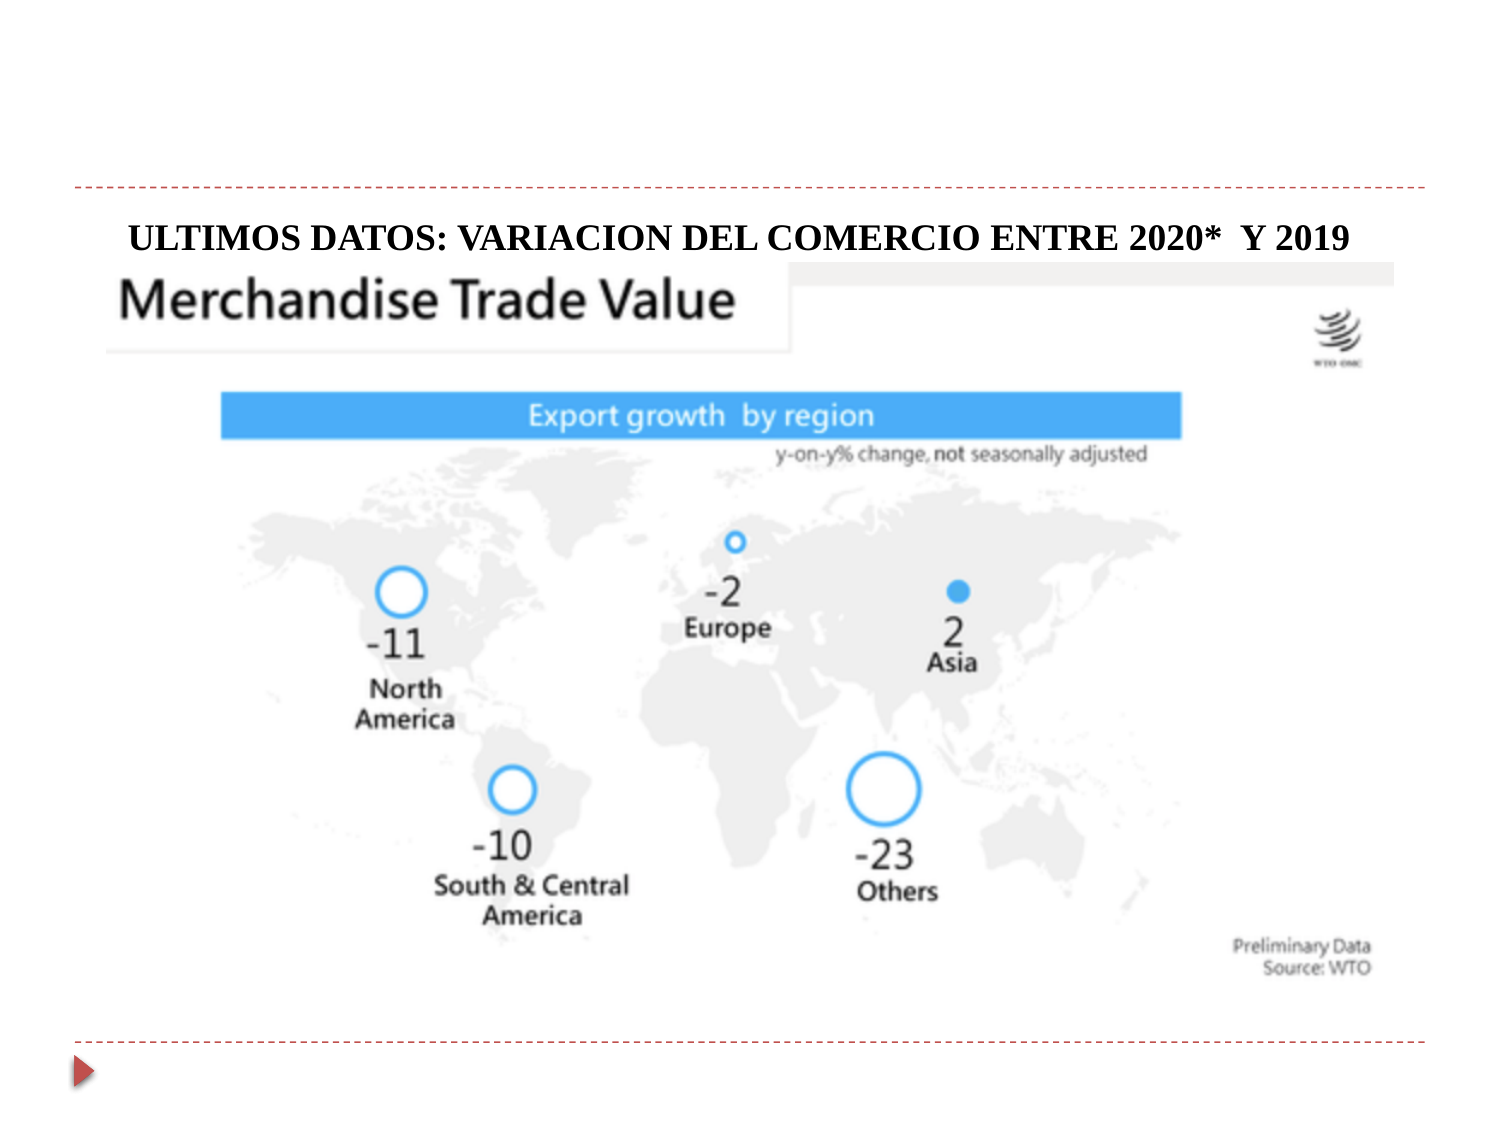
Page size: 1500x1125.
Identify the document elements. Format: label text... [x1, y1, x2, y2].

text_box ULTIMOS DATOS: VARIACION DEL COMERCIO ENTRE 2020* Y 2019 [113, 205, 1367, 261]
picture [106, 261, 1394, 985]
